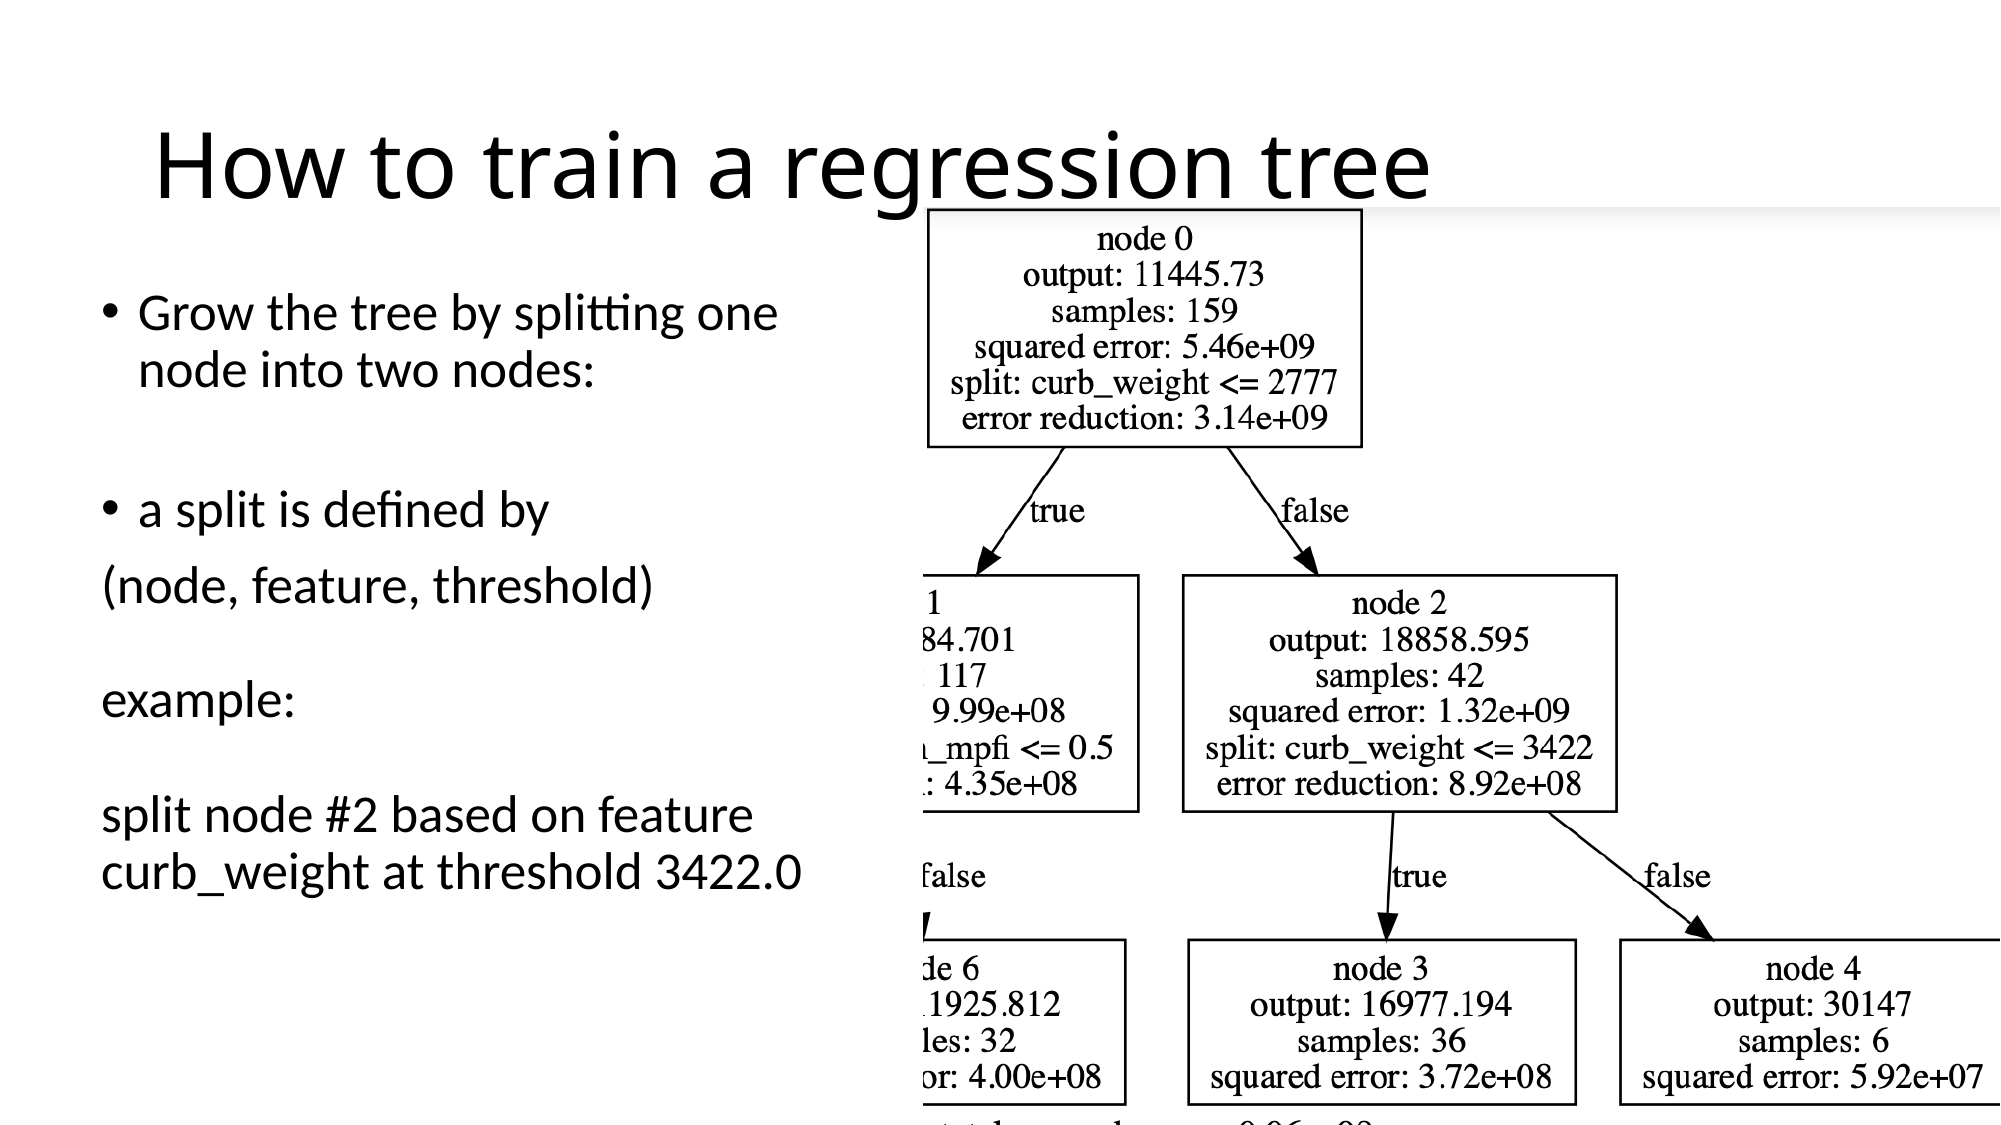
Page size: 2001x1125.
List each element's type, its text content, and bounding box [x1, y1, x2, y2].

title How to train a regression tree [137, 59, 1863, 278]
list Grow the tree by splitting one node into two nodes: a split is defined by (node, feature, threshold) example: split node #2 based on feature curb_weight at threshold 3422.0 [86, 277, 838, 992]
picture [923, 205, 2000, 1125]
